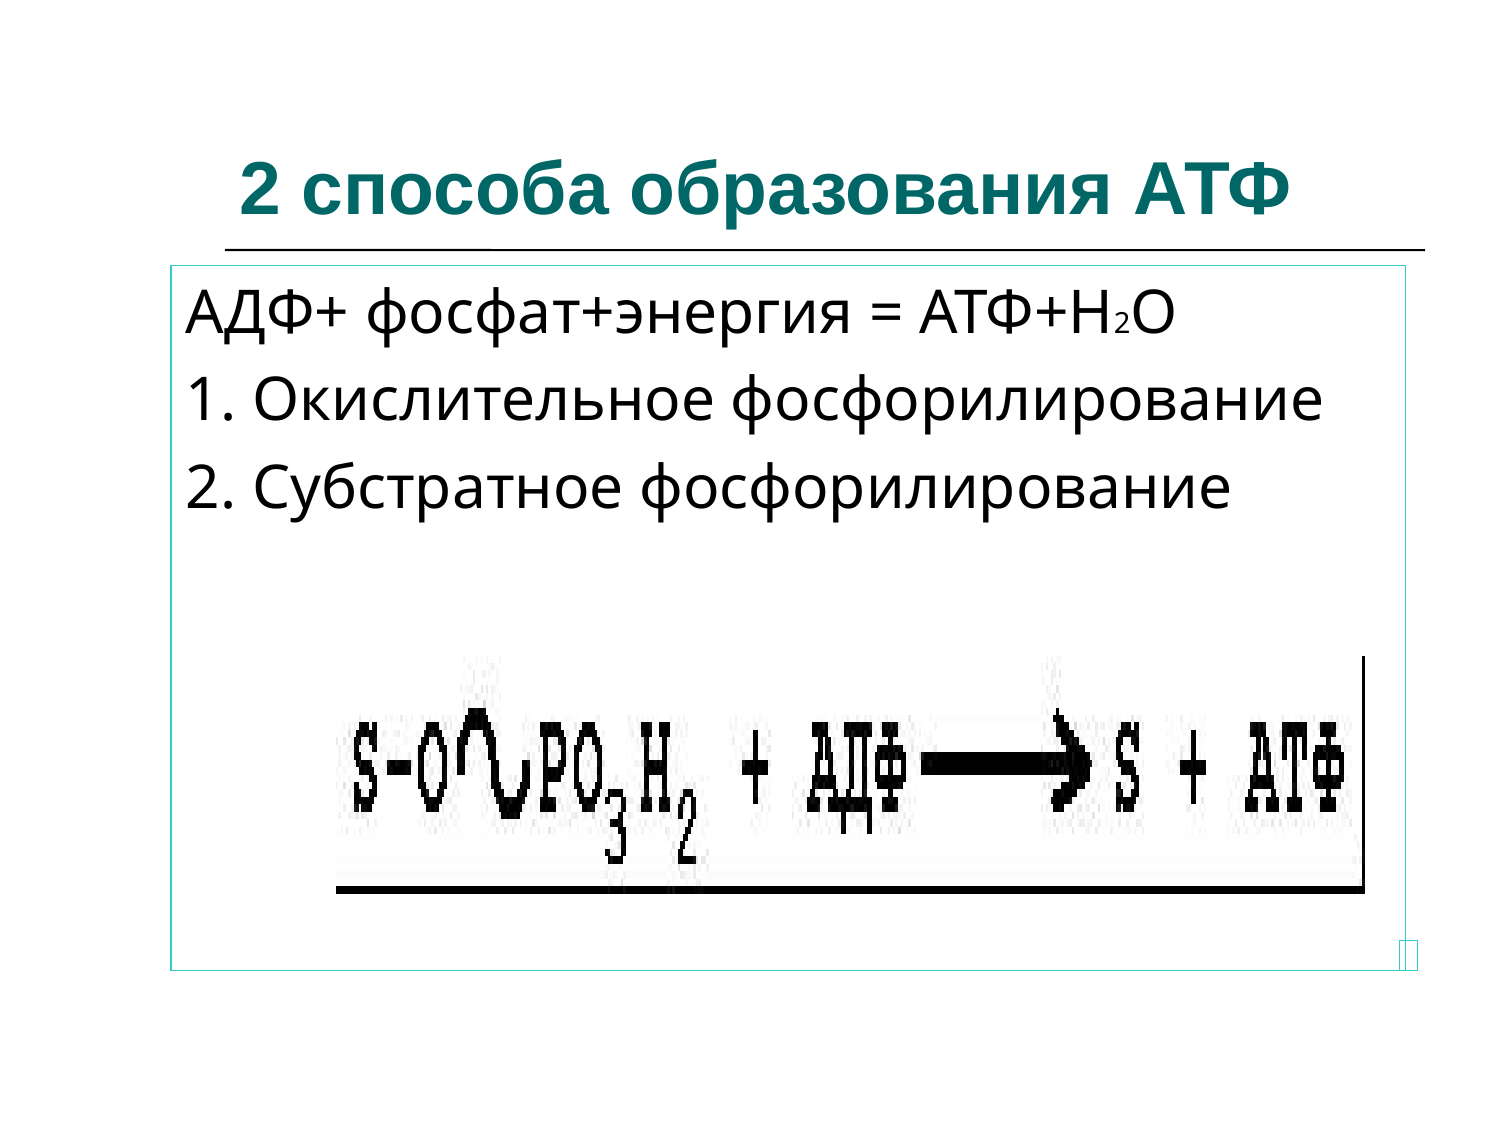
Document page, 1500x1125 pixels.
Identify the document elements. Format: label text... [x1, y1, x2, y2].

text_box 2 способа образования АТФ [224, 41, 1425, 237]
picture [336, 656, 1365, 894]
text_box [1399, 940, 1418, 971]
text_box АДФ+ фосфат+энергия = АТФ+Н2О 1. Окислительное фосфорилирование 2. Субстратное фосфорилирование [171, 265, 1406, 971]
